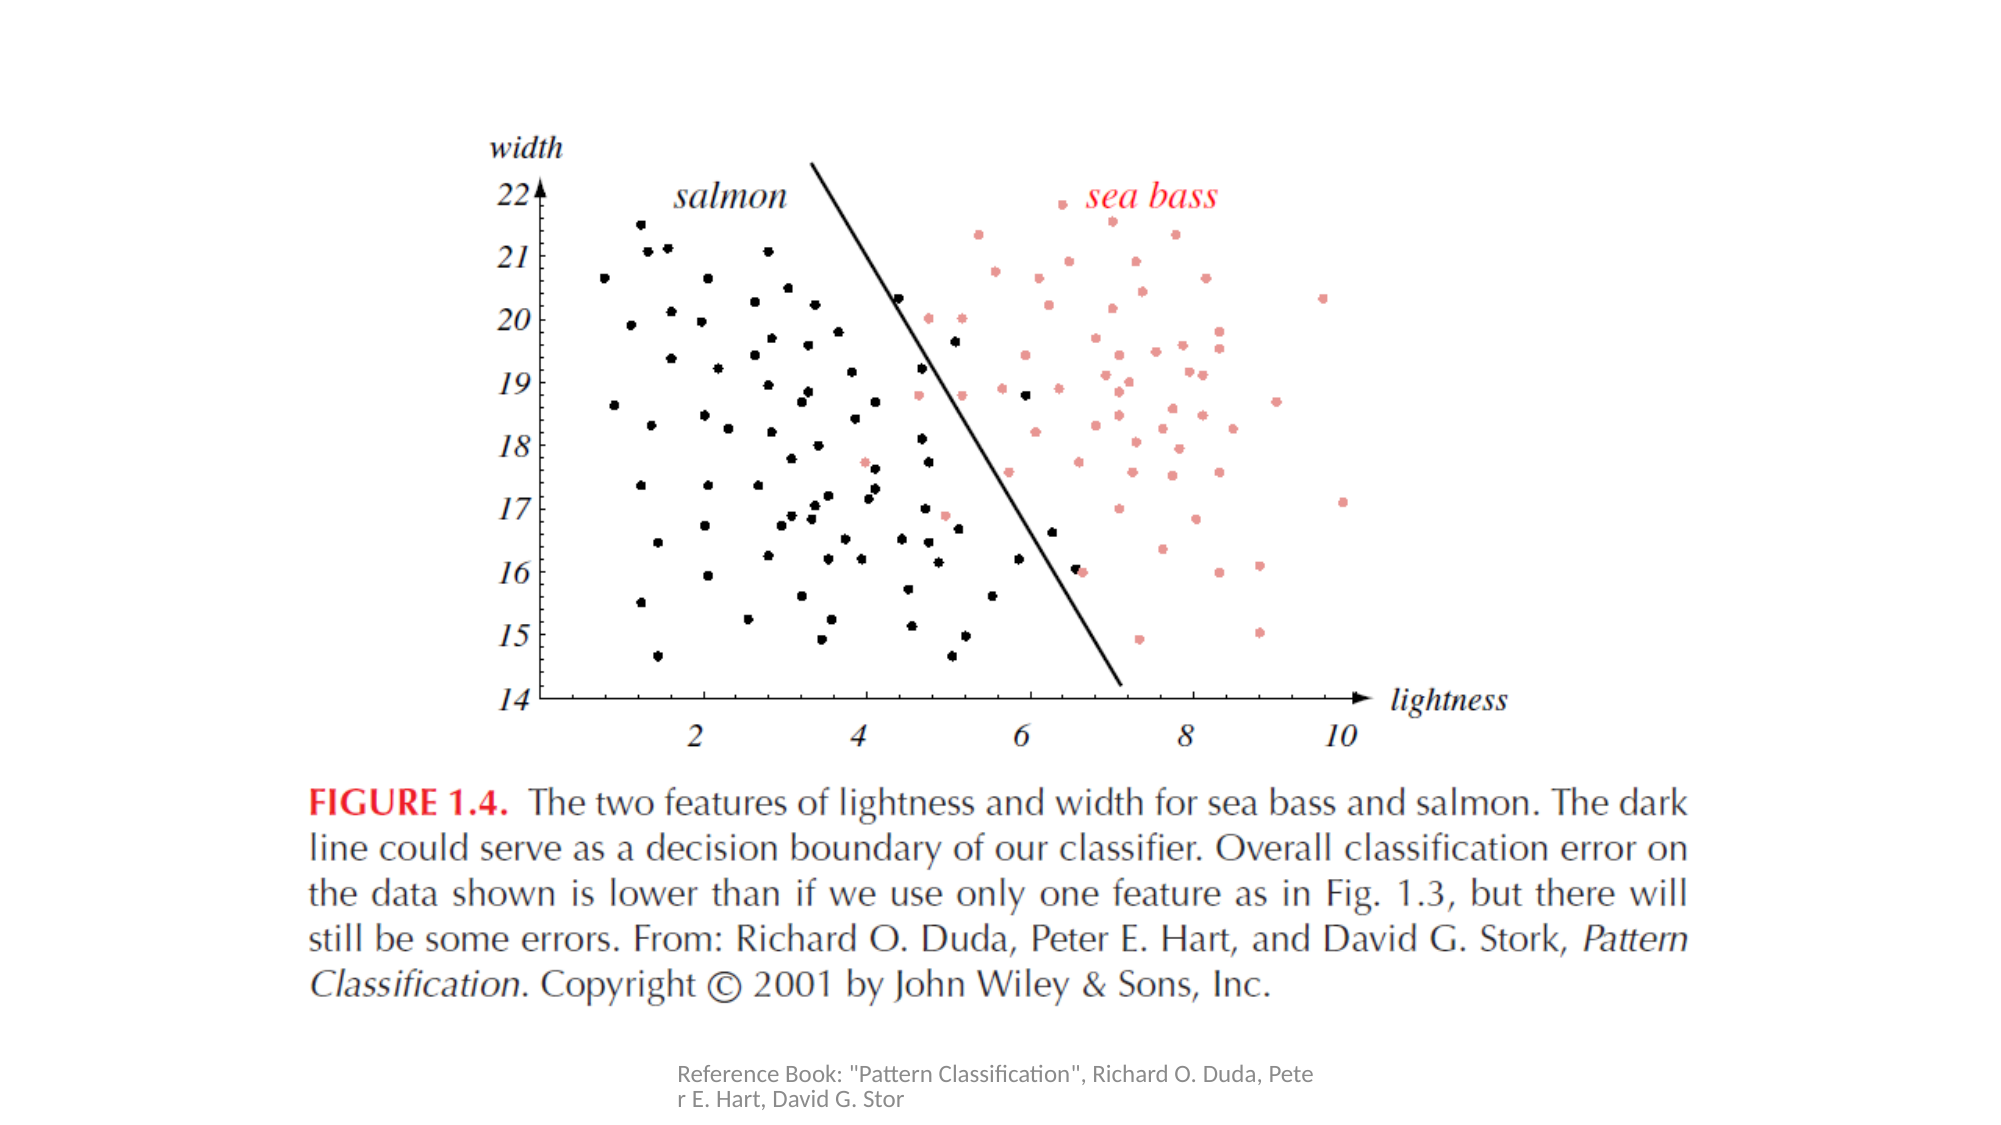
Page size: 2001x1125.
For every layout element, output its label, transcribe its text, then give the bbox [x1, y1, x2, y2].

picture [294, 88, 1706, 1036]
footer Reference Book: "Pattern Classification", Richard O. Duda, Peter E. Hart, David G. Stor [662, 1042, 1338, 1103]
